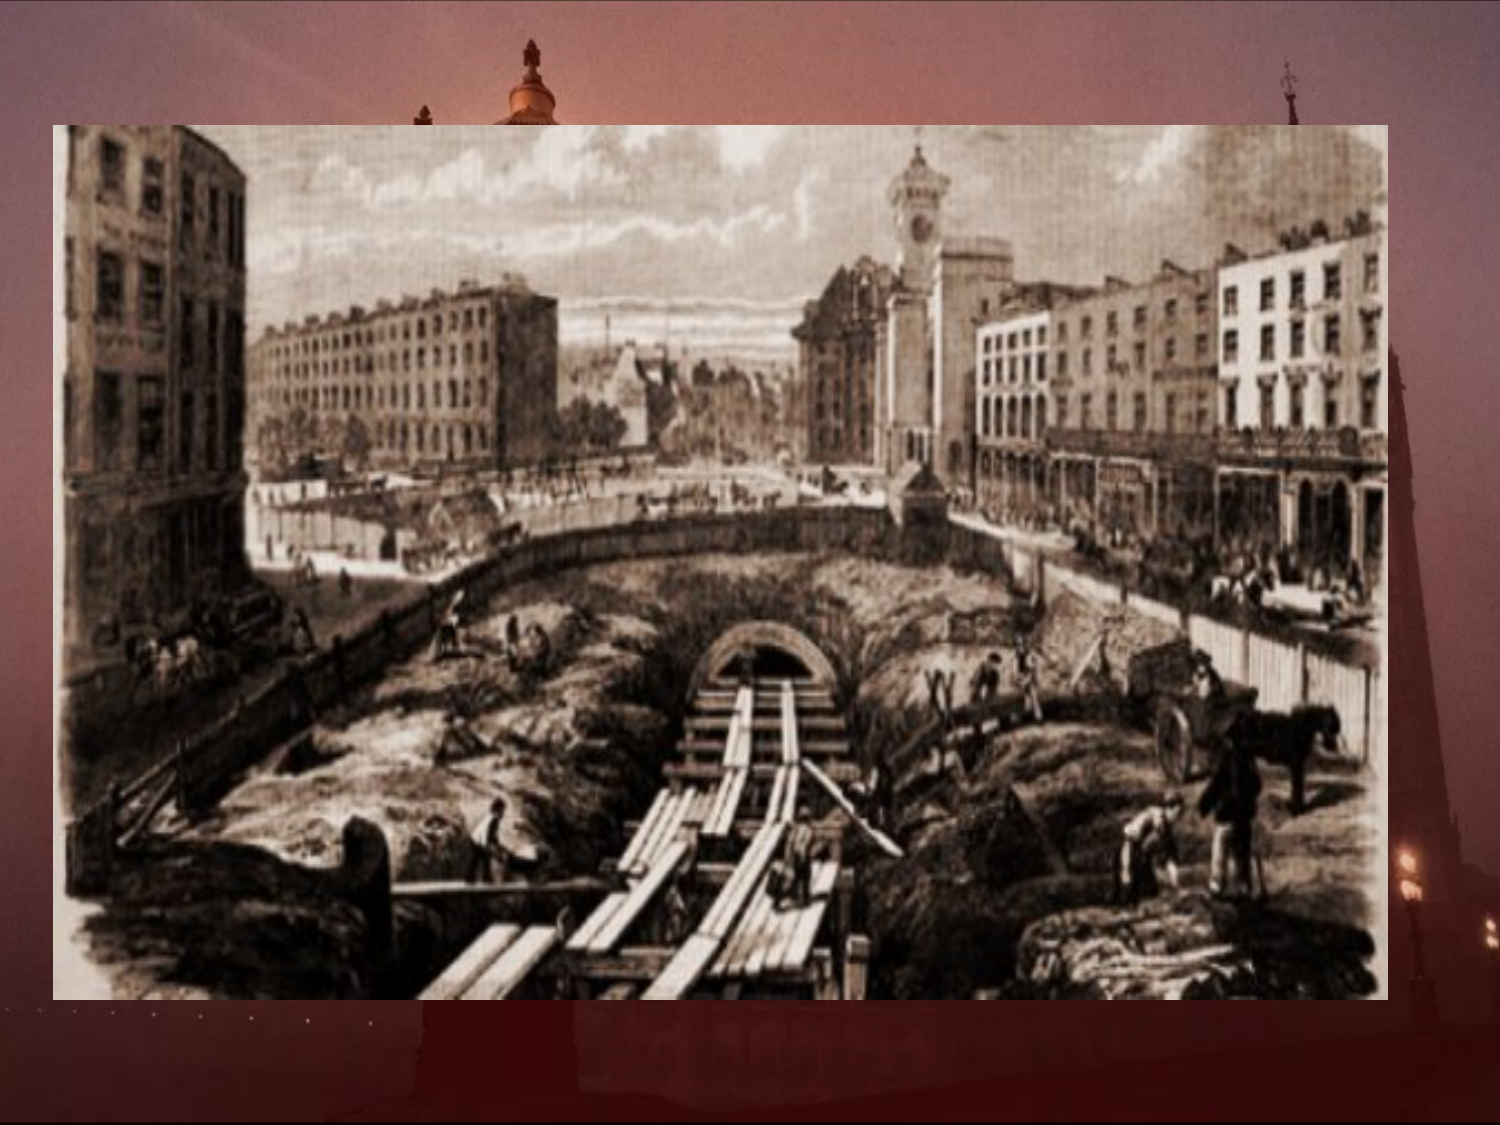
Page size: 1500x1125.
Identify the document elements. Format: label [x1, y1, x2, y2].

list [52, 125, 1389, 1000]
picture [0, 0, 1500, 1125]
